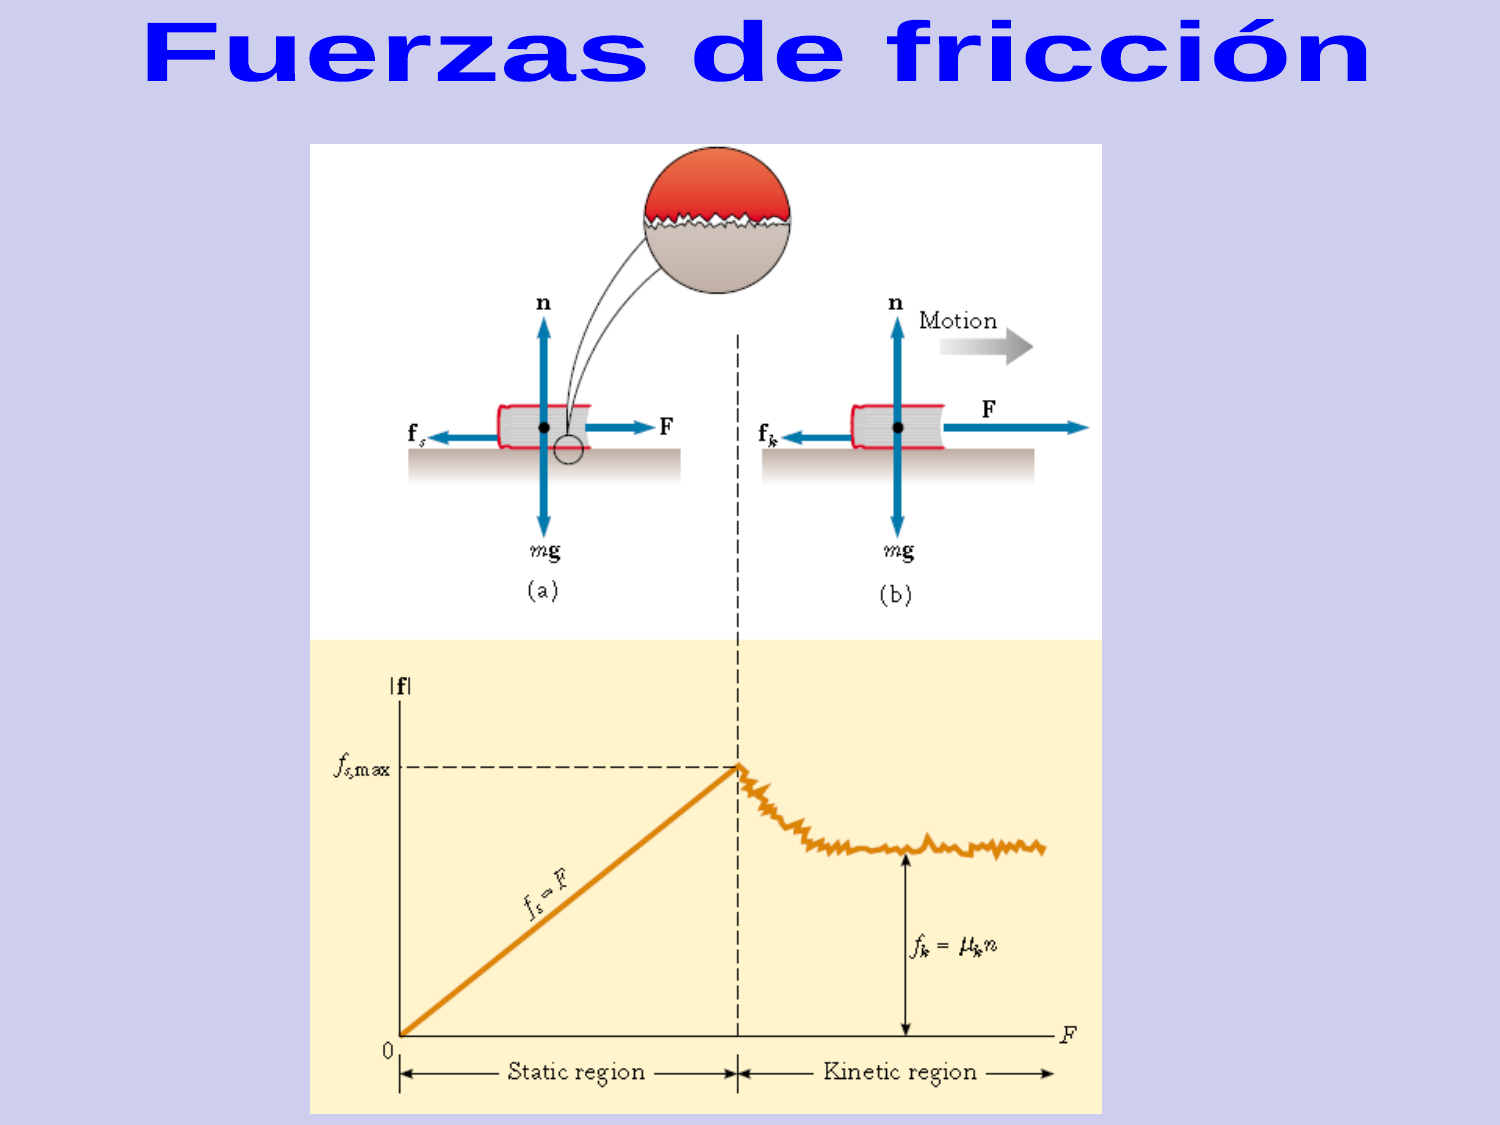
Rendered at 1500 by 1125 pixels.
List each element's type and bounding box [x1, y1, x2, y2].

picture [310, 144, 1102, 1114]
